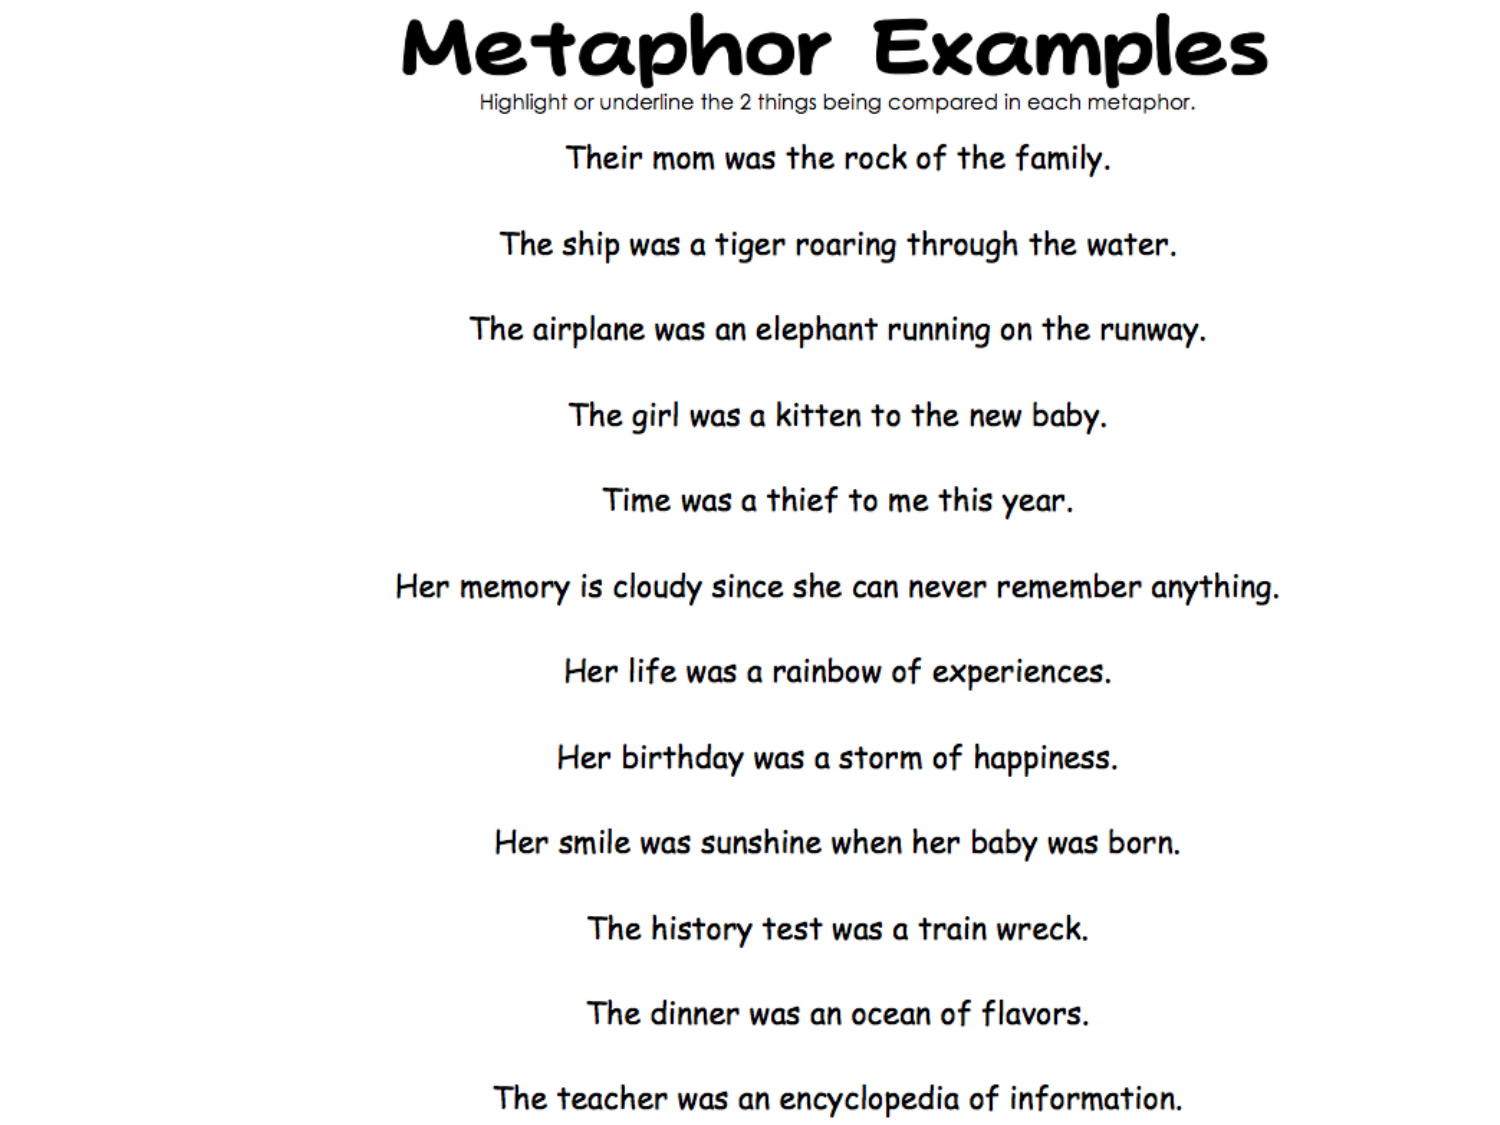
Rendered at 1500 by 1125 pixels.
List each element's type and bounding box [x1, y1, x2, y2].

picture [203, 0, 1500, 1125]
